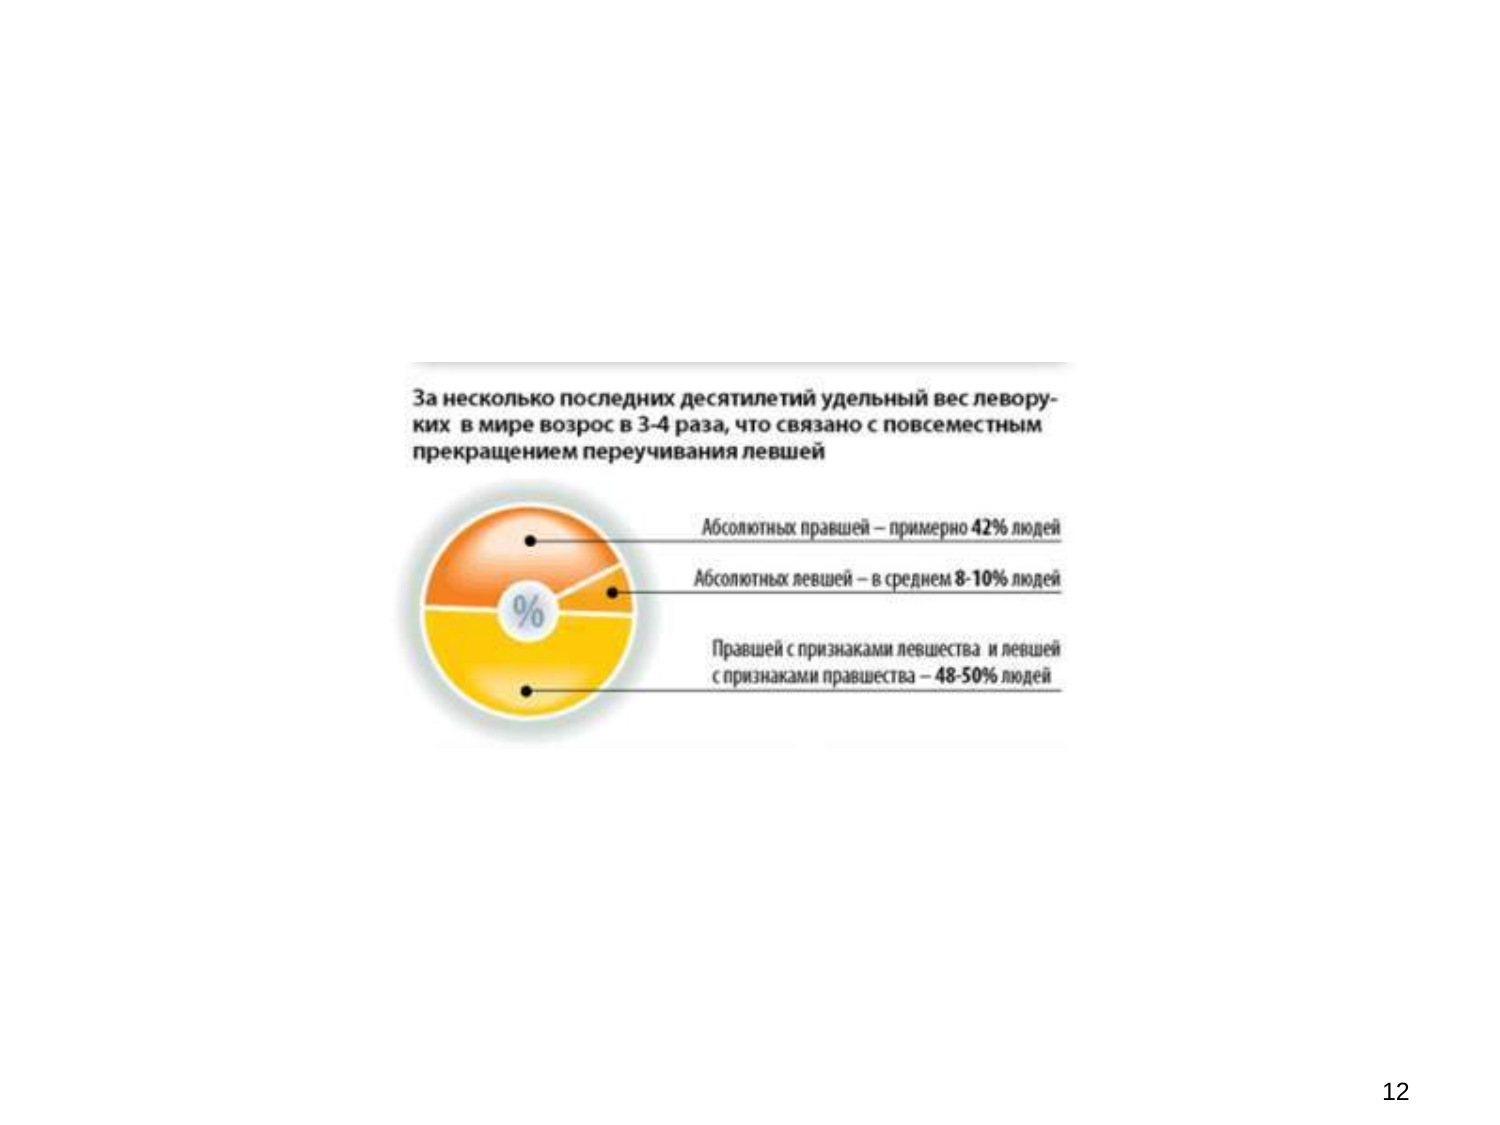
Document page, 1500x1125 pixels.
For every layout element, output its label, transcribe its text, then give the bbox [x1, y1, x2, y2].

picture [374, 362, 1099, 749]
slide_number 12 [1299, 1052, 1425, 1113]
